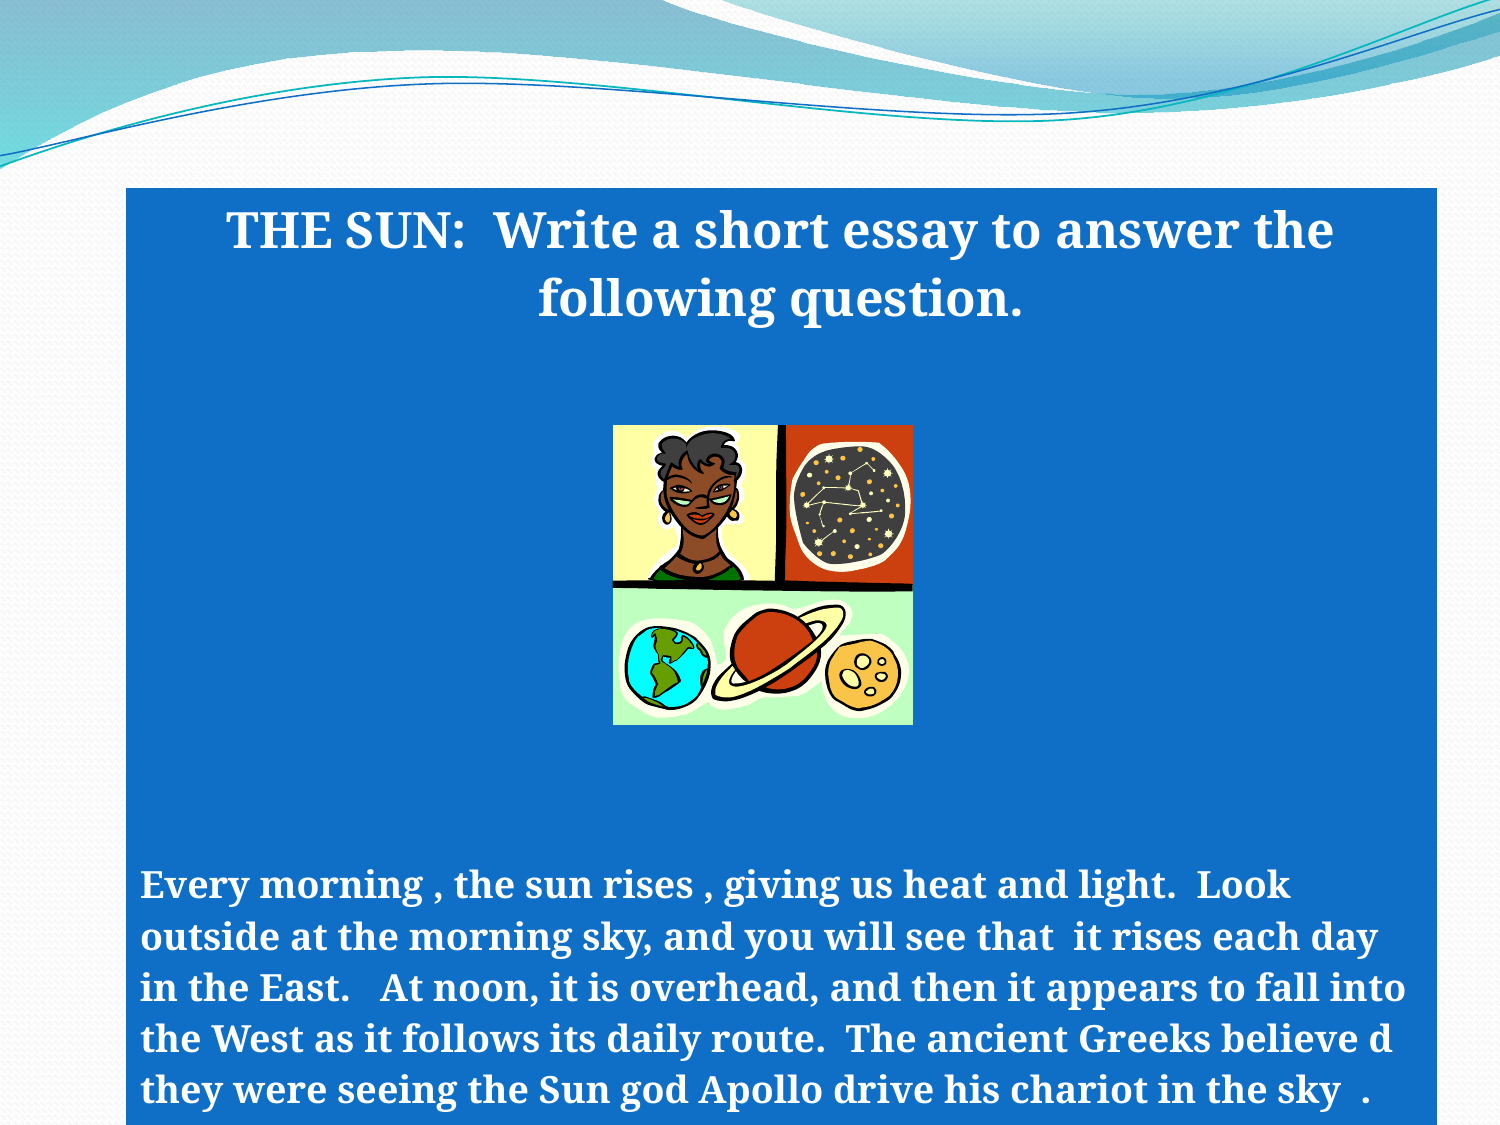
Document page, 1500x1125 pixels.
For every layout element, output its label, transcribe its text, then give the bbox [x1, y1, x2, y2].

title [74, 115, 1426, 304]
picture [612, 424, 915, 726]
table_header THE SUN: Write a short essay to answer the following question. Every morning , the sun rises , giving us heat and light. Look outside at the morning sky, and you will see that it rises each day in the East. At noon, it is overhead, and then it appears to fall into the West as it follows its daily route. The ancient Greeks believe d they were seeing the Sun god Apollo drive his chariot in the sky . We know understand that the Sun doesn’t really move in the sky. It is the Earth, not the Sun, that is moving. [126, 188, 1437, 1125]
